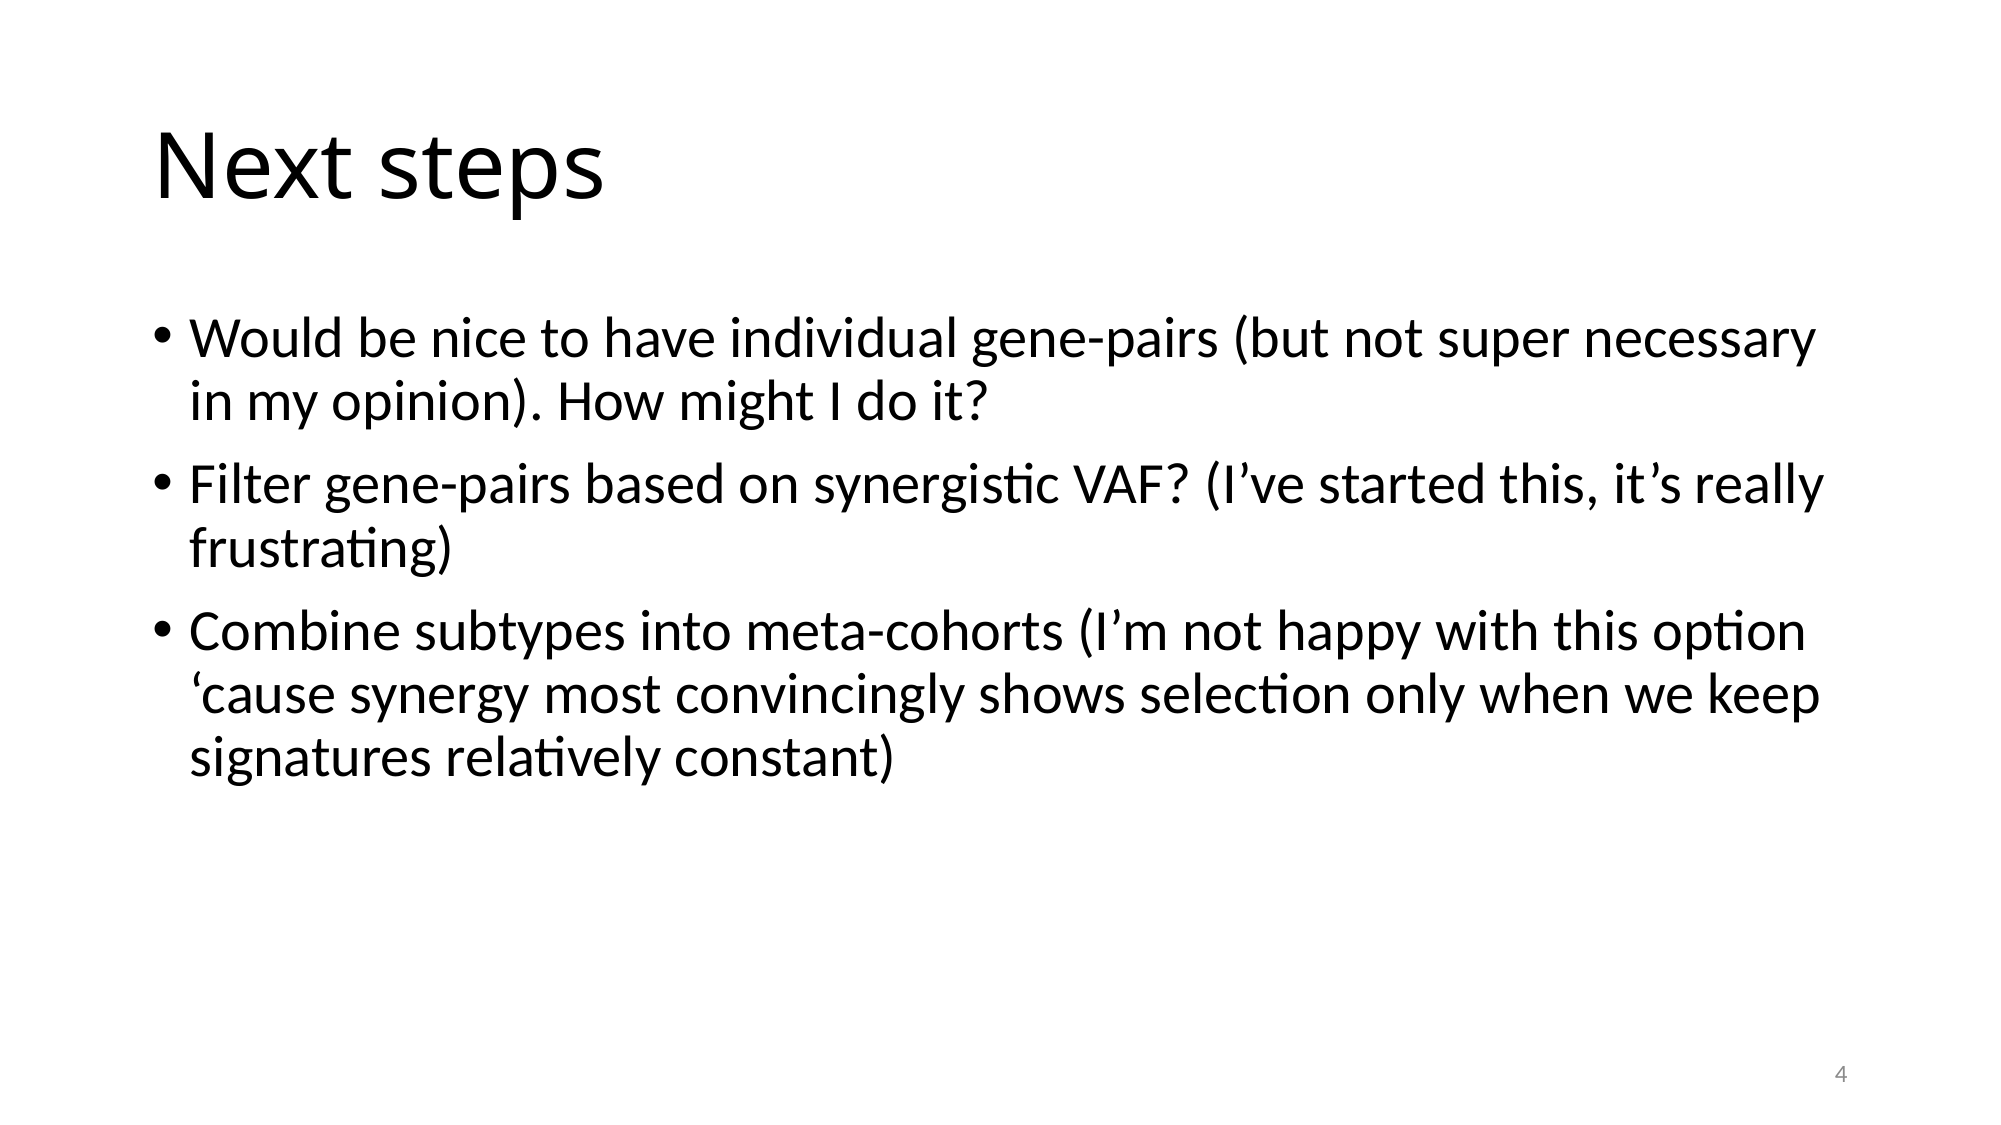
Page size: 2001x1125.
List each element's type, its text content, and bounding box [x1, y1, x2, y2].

title Next steps [137, 59, 1863, 278]
list Would be nice to have individual gene-pairs (but not super necessary in my opinion). How might I do it? Filter gene-pairs based on synergistic VAF? (I’ve started this, it’s really frustrating) Combine subtypes into meta-cohorts (I’m not happy with this option ‘cause synergy most convincingly shows selection only when we keep signatures relatively constant) [137, 299, 1863, 1014]
slide_number 4 [1412, 1042, 1863, 1103]
